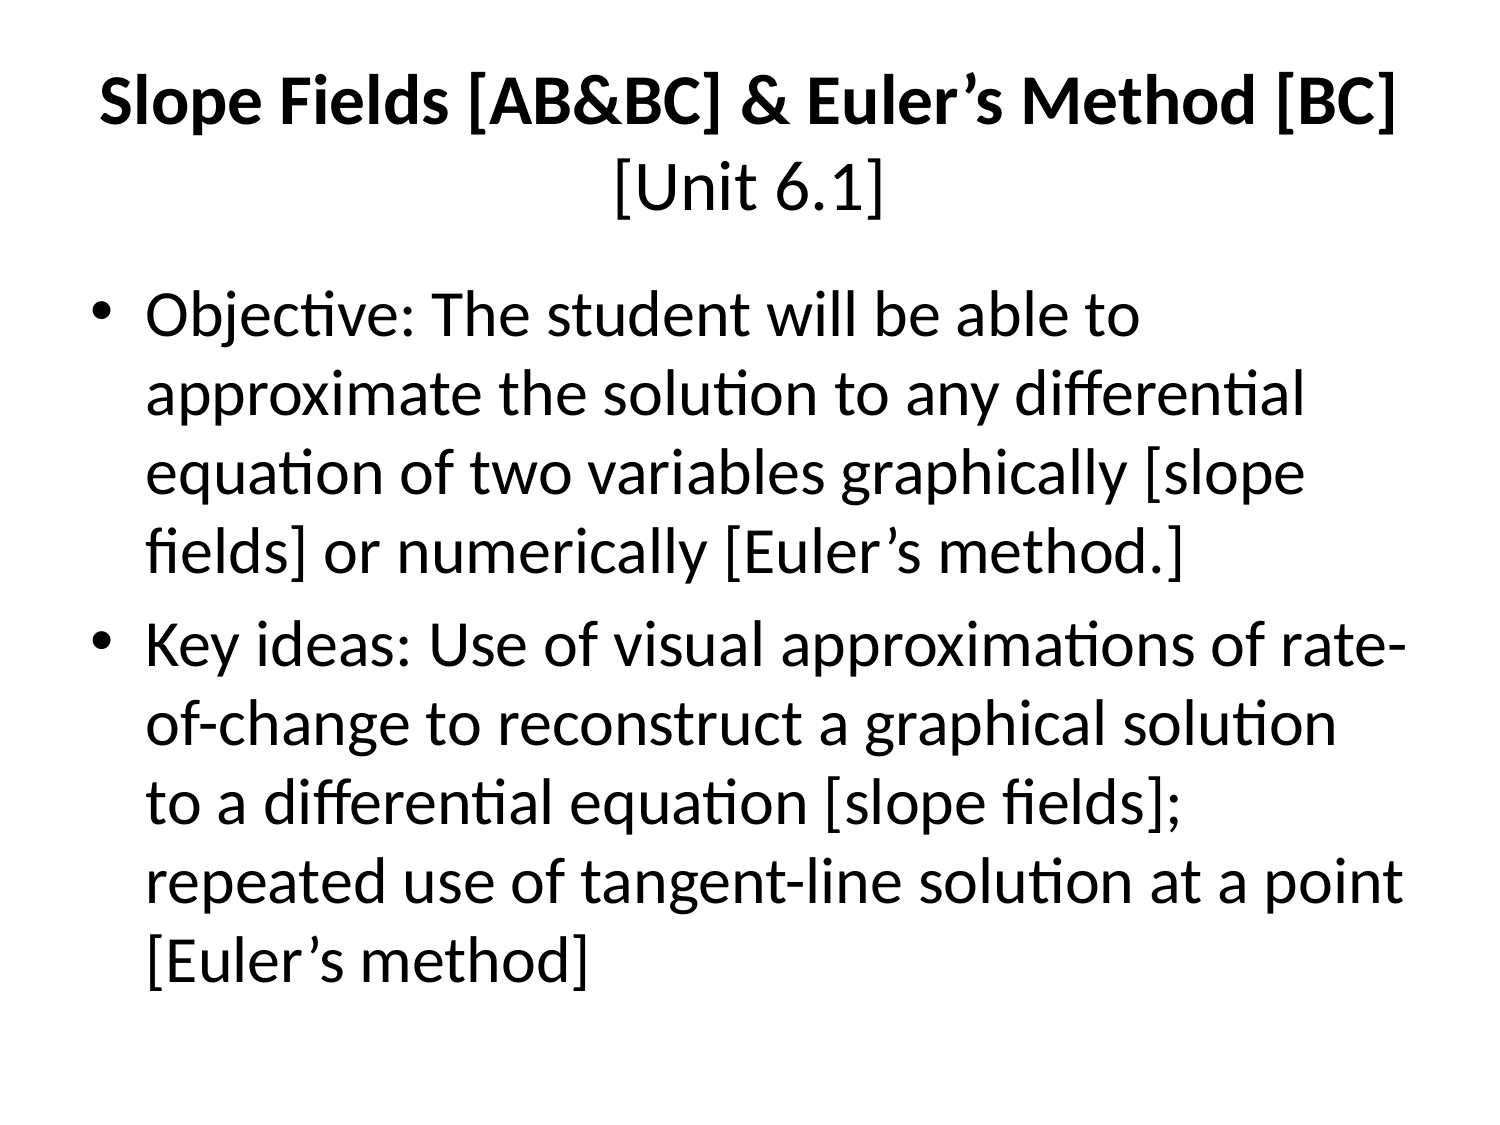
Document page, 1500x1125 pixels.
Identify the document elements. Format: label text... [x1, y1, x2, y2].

list Objective: The student will be able to approximate the solution to any differential equation of two variables graphically [slope fields] or numerically [Euler’s method.] Key ideas: Use of visual approximations of rate-of-change to reconstruct a graphical solution to a differential equation [slope fields]; repeated use of tangent-line solution at a point [Euler’s method] [75, 262, 1425, 1005]
title Slope Fields [AB&BC] & Euler’s Method [BC] [Unit 6.1] [75, 45, 1425, 233]
